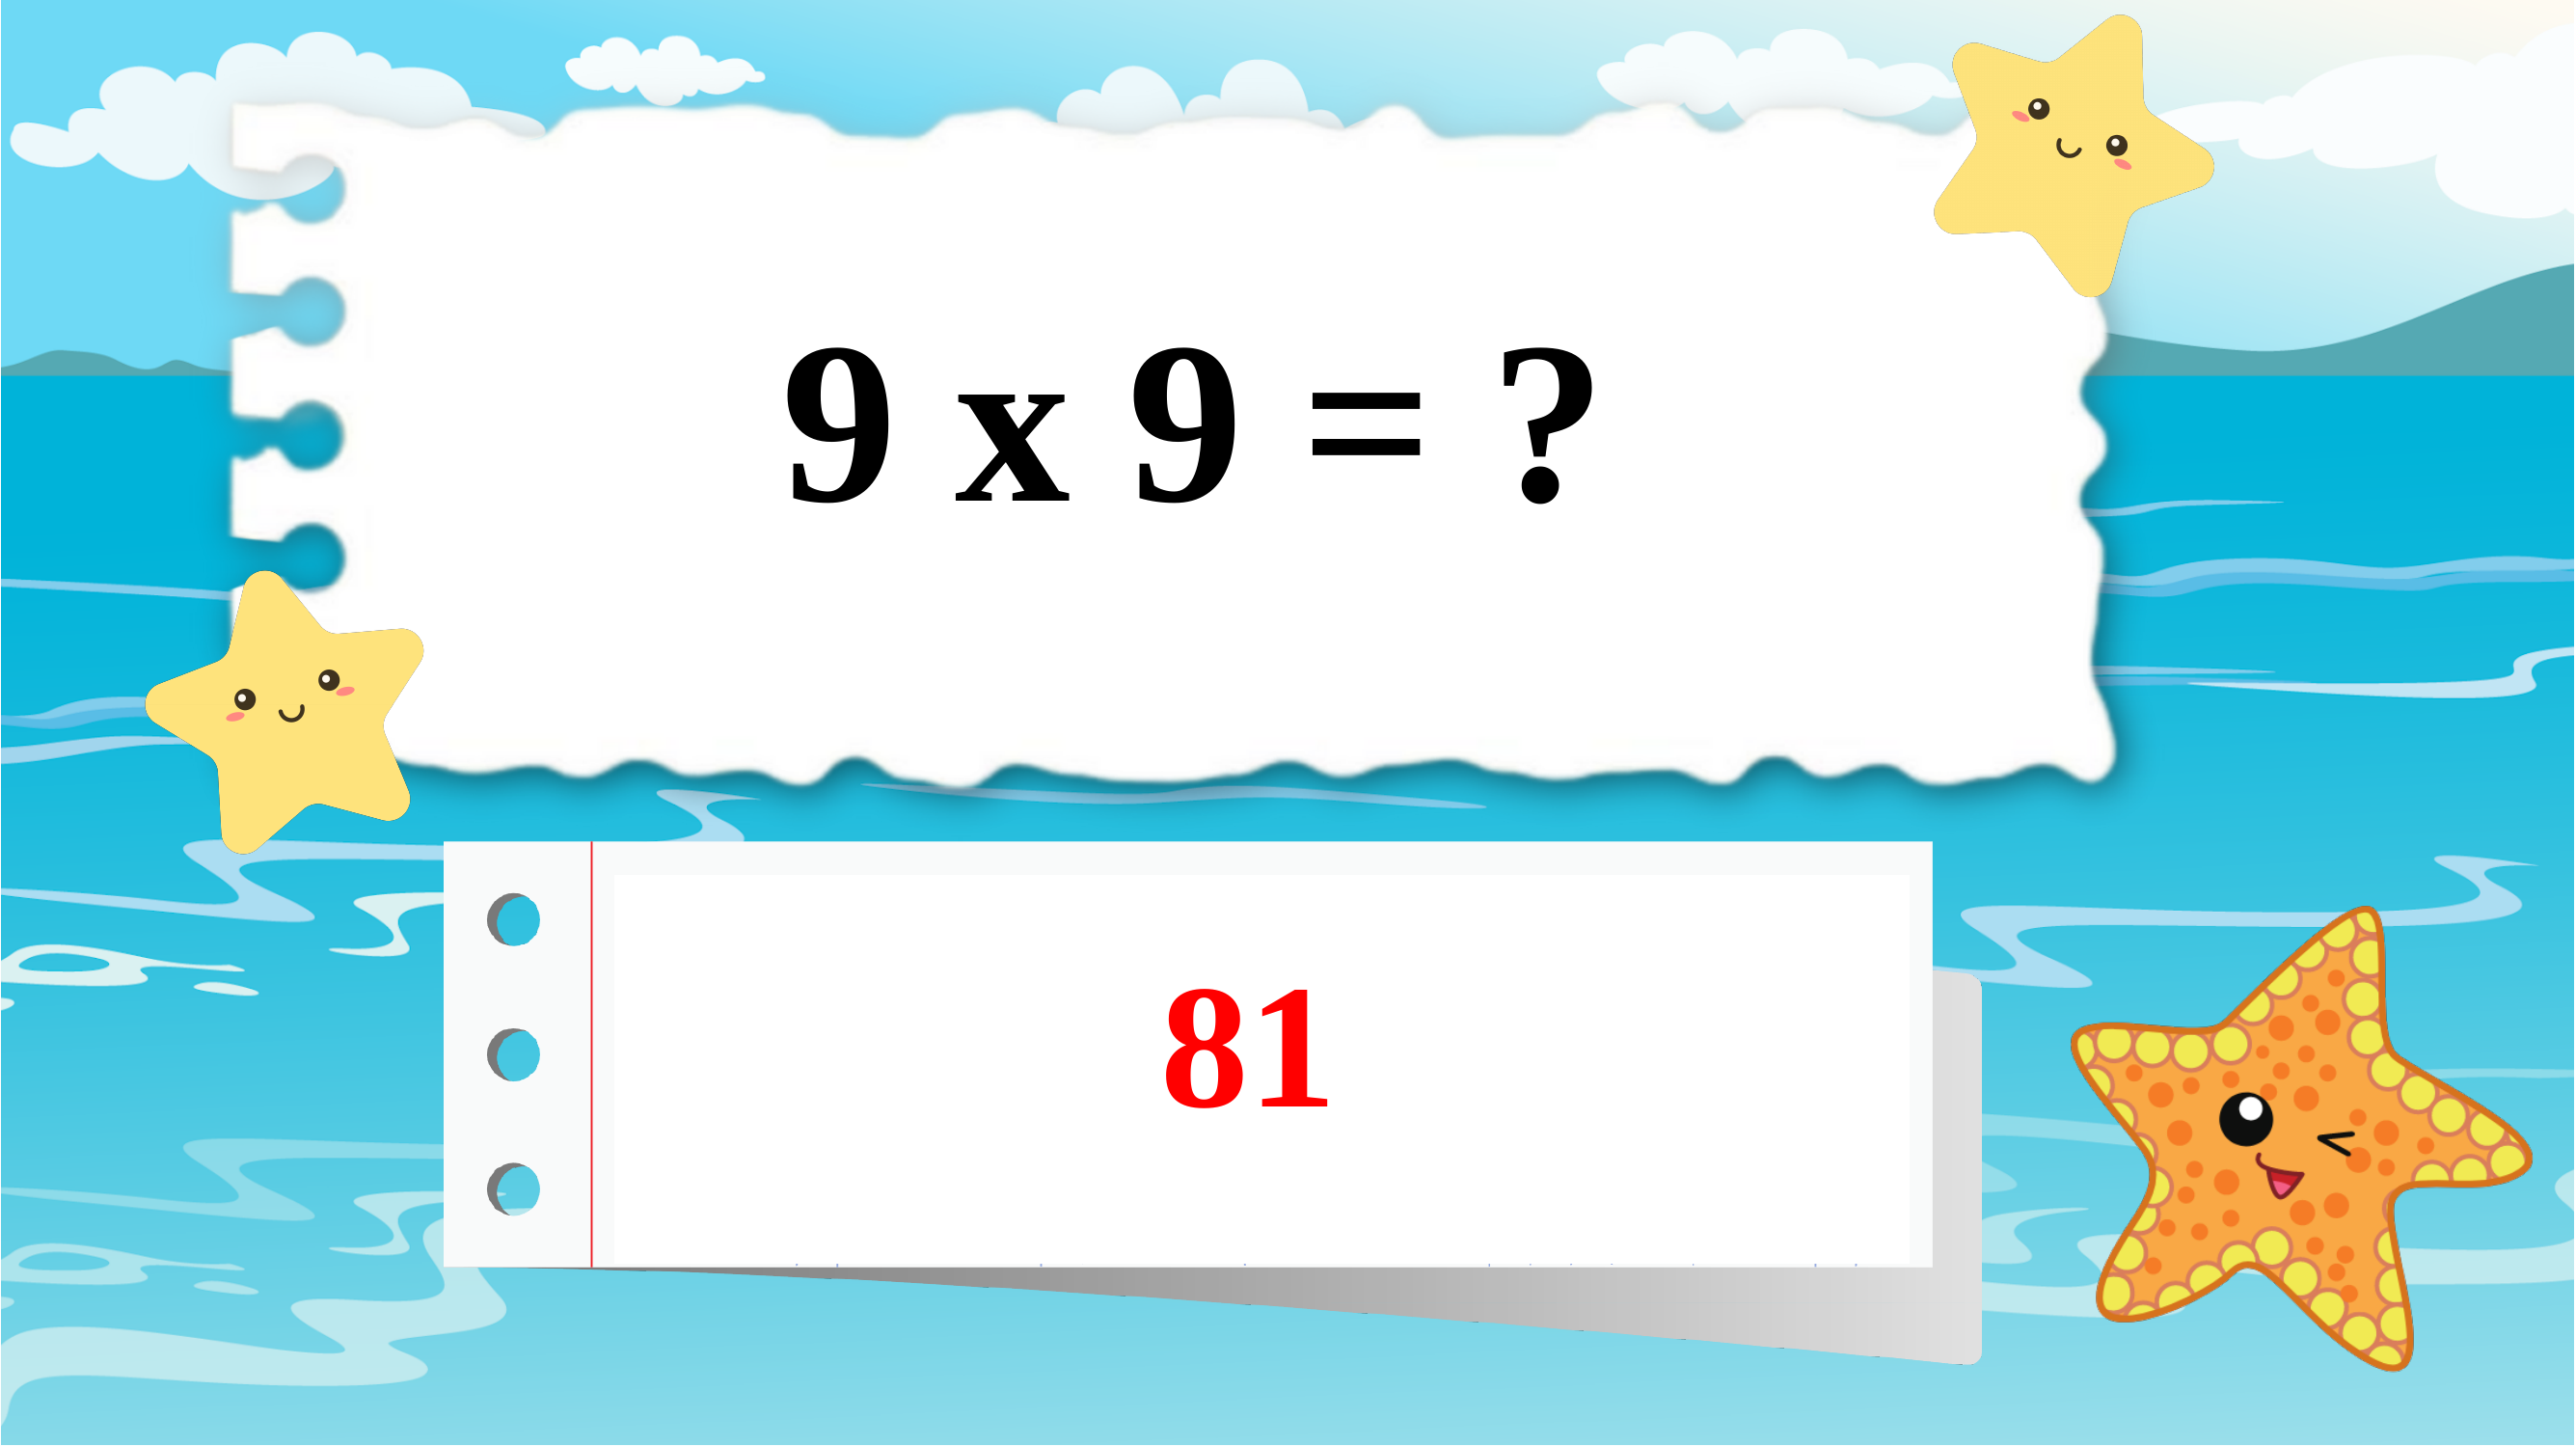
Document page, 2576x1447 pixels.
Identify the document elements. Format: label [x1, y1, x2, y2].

text_box [444, 841, 1982, 1365]
text_box [114, 0, 2266, 876]
picture [1, 0, 2574, 1445]
